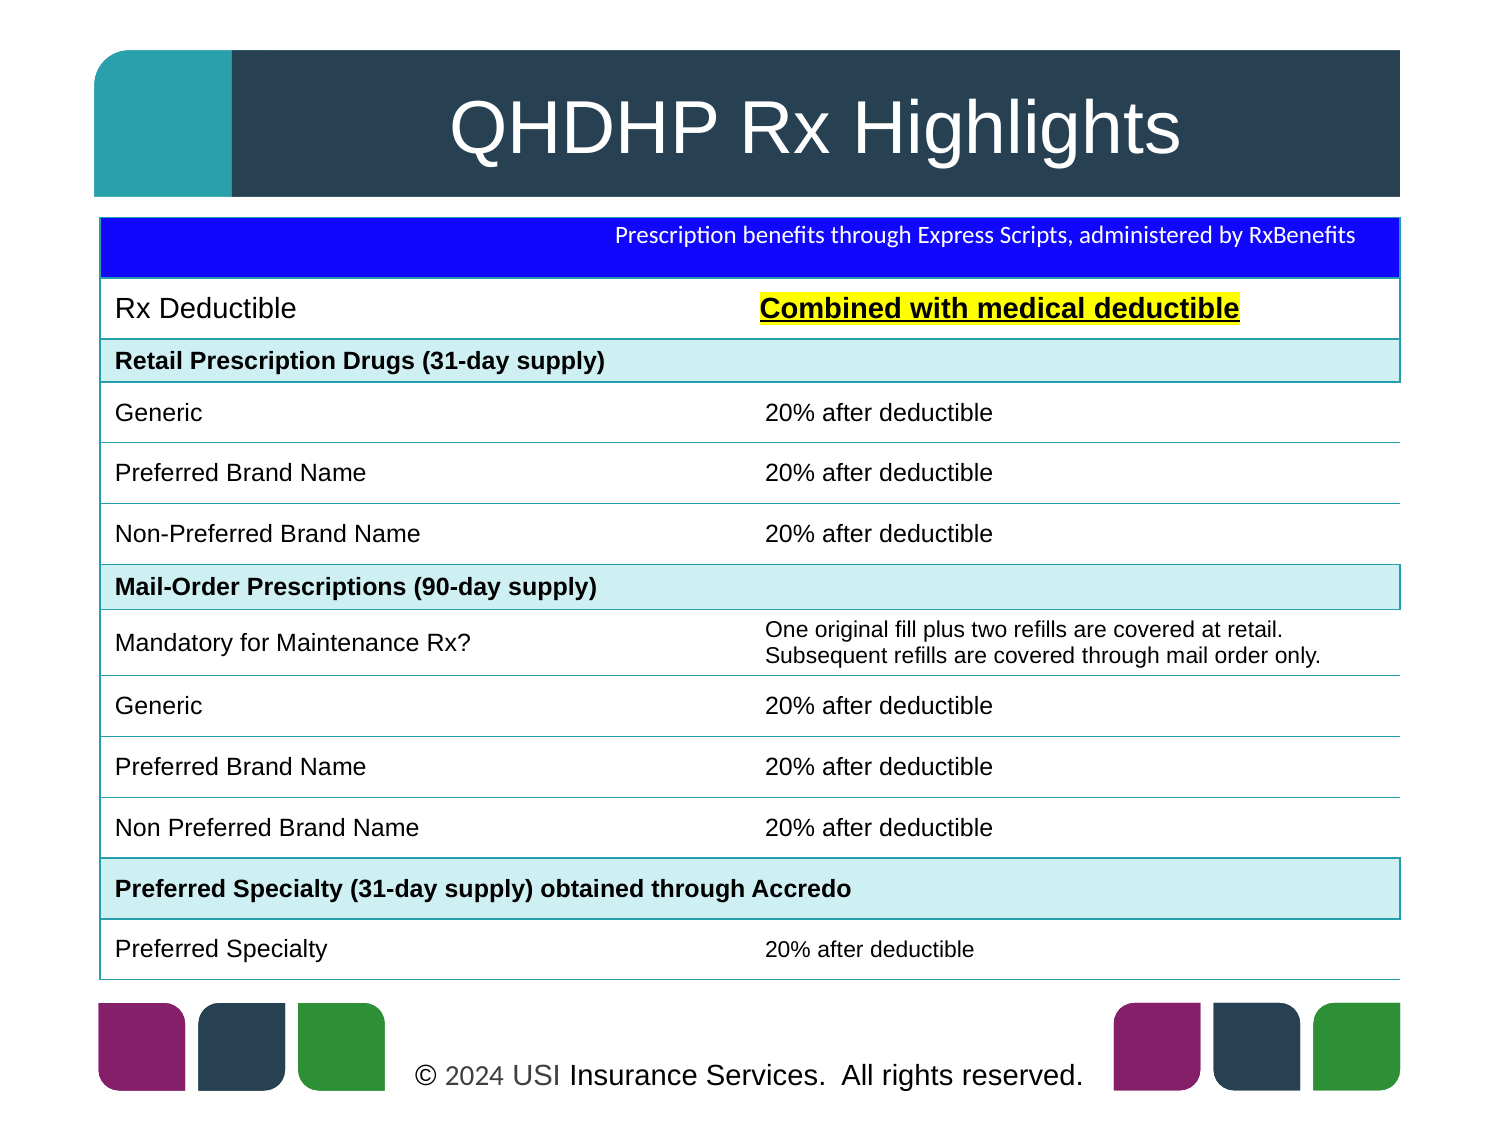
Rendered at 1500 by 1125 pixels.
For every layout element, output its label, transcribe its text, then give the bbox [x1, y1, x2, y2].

table_cell 20% after deductible [750, 443, 1400, 503]
table_cell Preferred Brand Name [101, 737, 750, 797]
table_cell Preferred Brand Name [101, 443, 750, 503]
table_cell Mail-Order Prescriptions (90-day supply) [101, 565, 1399, 609]
table_cell One original fill plus two refills are covered at retail. Subsequent refills are covered through mail order only. [750, 610, 1400, 675]
title QHDHP Rx Highlights [231, 29, 1400, 217]
table_cell 20% after deductible [750, 676, 1400, 736]
table_header [101, 218, 600, 277]
table_cell 20% after deductible [750, 504, 1400, 564]
table_cell 20% after deductible [750, 920, 1400, 979]
table_cell Preferred Specialty [101, 920, 750, 979]
table_cell Retail Prescription Drugs (31-day supply) [101, 340, 1399, 381]
table_cell Non Preferred Brand Name [101, 798, 750, 857]
table_header Prescription benefits through Express Scripts, administered by RxBenefits [600, 218, 1399, 277]
table_cell Preferred Specialty (31-day supply) obtained through Accredo [101, 859, 1399, 918]
table_cell Mandatory for Maintenance Rx? [101, 610, 750, 675]
table_cell 20% after deductible [750, 737, 1400, 797]
table_cell Combined with medical deductible [600, 279, 1399, 338]
table_cell Rx Deductible [101, 279, 600, 338]
table_cell 20% after deductible [750, 798, 1400, 857]
table_cell Non-Preferred Brand Name [101, 504, 750, 564]
table_cell Generic [101, 676, 750, 736]
table_cell 20% after deductible [750, 383, 1400, 442]
table_cell Generic [101, 383, 750, 442]
